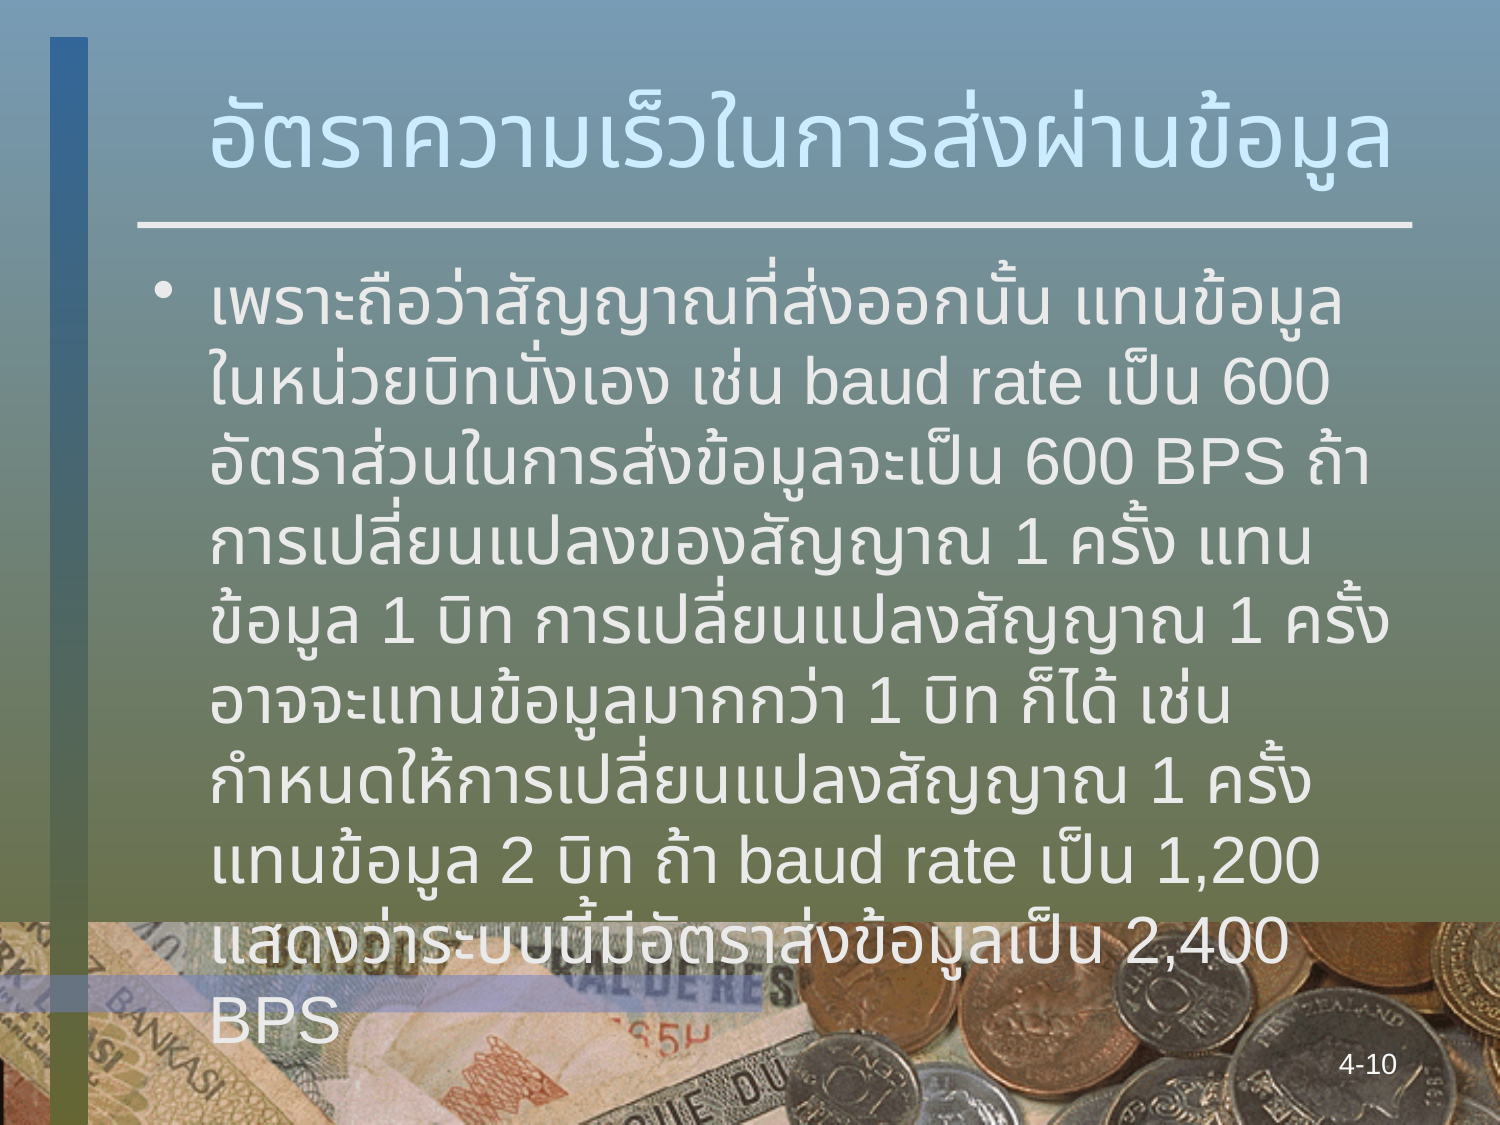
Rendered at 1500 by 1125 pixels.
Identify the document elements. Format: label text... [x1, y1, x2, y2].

picture [87, 922, 1500, 1125]
slide_number 4-10 [1099, 1024, 1413, 1101]
list เพราะถือว่าสัญญาณที่ส่งออกนั้น แทนข้อมูลในหน่วยบิทนั่งเอง เช่น baud rate เป็น 600 อัตราส่วนในการส่งข้อมูลจะเป็น 600 BPS ถ้าการเปลี่ยนแปลงของสัญญาณ 1 ครั้ง แทนข้อมูล 1 บิท การเปลี่ยนแปลงสัญญาณ 1 ครั้ง อาจจะแทนข้อมูลมากกว่า 1 บิท ก็ได้ เช่น กำหนดให้การเปลี่ยนแปลงสัญญาณ 1 ครั้ง แทนข้อมูล 2 บิท ถ้า baud rate เป็น 1,200 แสดงว่าระบบนี้มีอัตราส่งข้อมูลเป็น 2,400 BPS [137, 249, 1413, 926]
picture [0, 922, 50, 975]
title อัตราความเร็วในการส่งผ่านข้อมูล [137, 37, 1413, 226]
picture [0, 1013, 50, 1125]
